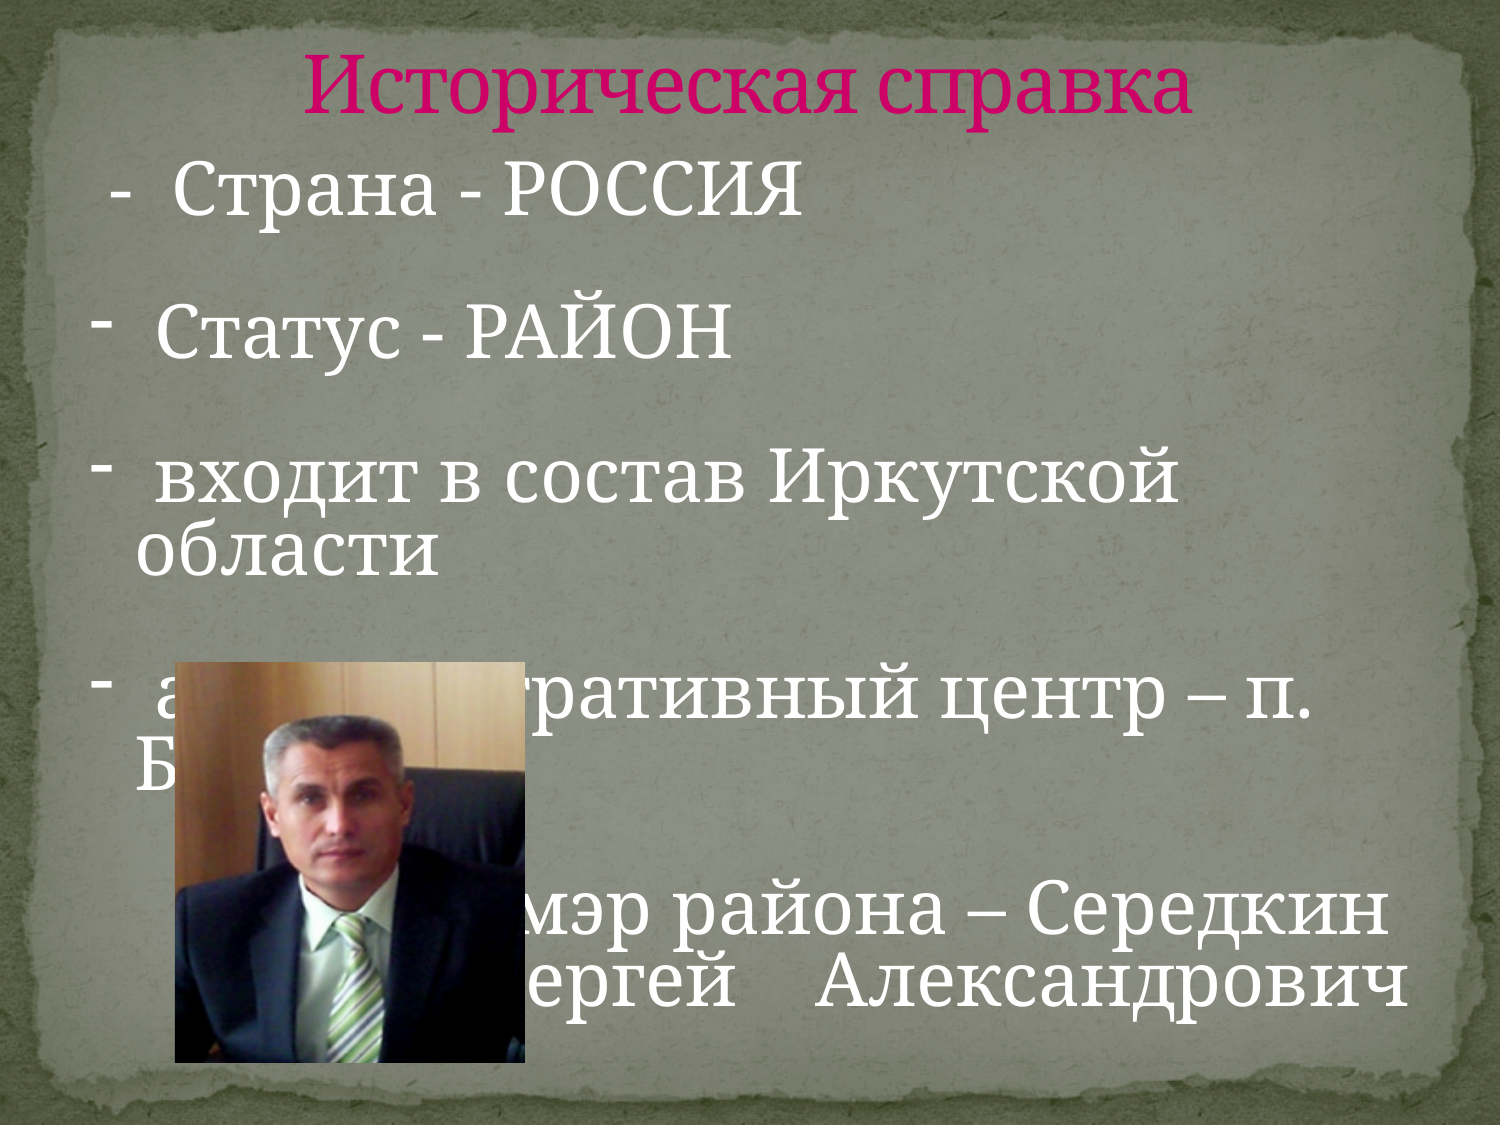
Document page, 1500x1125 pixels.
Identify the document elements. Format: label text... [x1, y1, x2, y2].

title Историческая справка [74, 24, 1425, 138]
picture [174, 662, 525, 1063]
list - Страна - РОССИЯ Статус - РАЙОН входит в состав Иркутской области административный центр – п. Бохан - мэр района – Середкин Сергей Александрович [75, 149, 1425, 1000]
